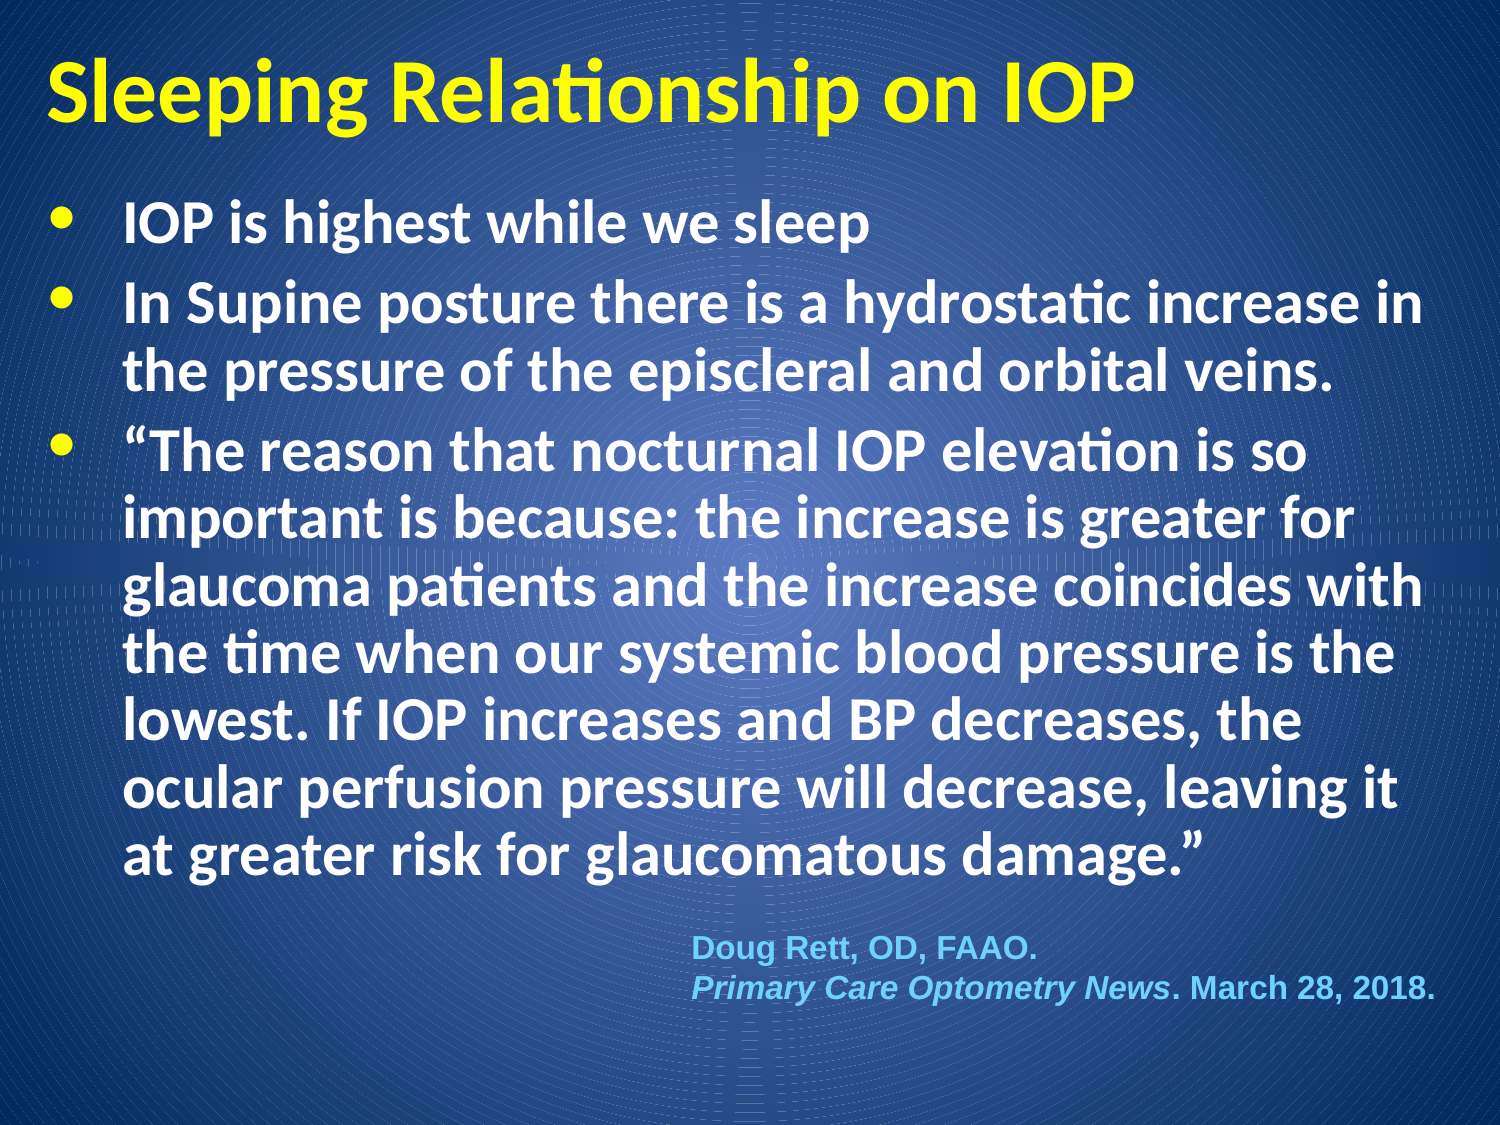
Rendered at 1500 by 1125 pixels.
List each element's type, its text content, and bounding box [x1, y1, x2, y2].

title Sleeping Relationship on IOP [31, 31, 1469, 155]
list IOP is highest while we sleep In Supine posture there is a hydrostatic increase in the pressure of the episcleral and orbital veins. “The reason that nocturnal IOP elevation is so important is because: the increase is greater for glaucoma patients and the increase coincides with the time when our systemic blood pressure is the lowest. If IOP increases and BP decreases, the ocular perfusion pressure will decrease, leaving it at greater risk for glaucomatous damage.” [31, 182, 1469, 1094]
text_box Doug Rett, OD, FAAO. Primary Care Optometry News. March 28, 2018. [676, 919, 1469, 1014]
